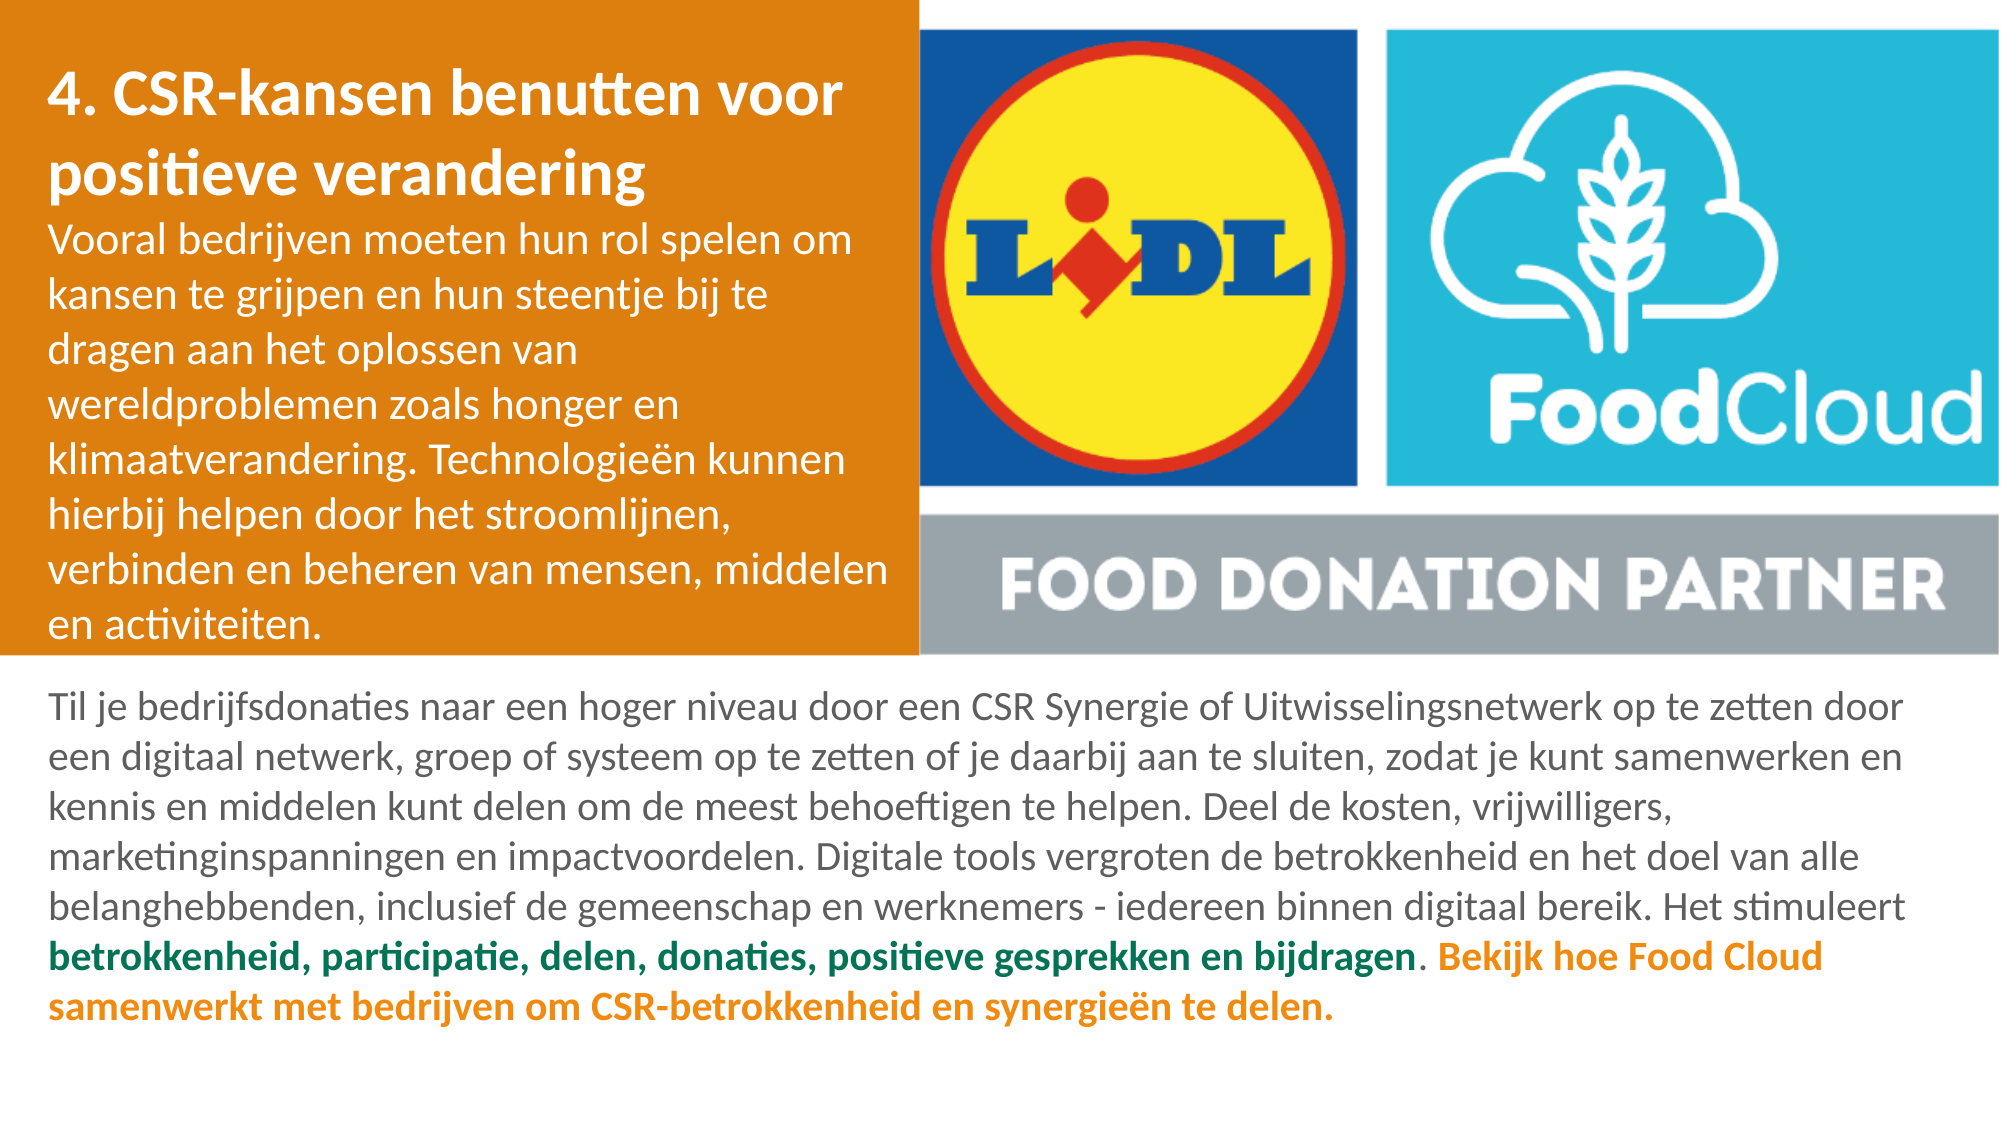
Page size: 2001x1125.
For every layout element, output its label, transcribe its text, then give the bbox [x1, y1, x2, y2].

list 4. CSR-kansen benutten voor positieve verandering Vooral bedrijven moeten hun rol spelen om kansen te grijpen en hun steentje bij te dragen aan het oplossen van wereldproblemen zoals honger en klimaatverandering. Technologieën kunnen hierbij helpen door het stroomlijnen, verbinden en beheren van mensen, middelen en activiteiten. [32, 41, 919, 454]
list Til je bedrijfsdonaties naar een hoger niveau door een CSR Synergie of Uitwisselingsnetwerk op te zetten door een digitaal netwerk, groep of systeem op te zetten of je daarbij aan te sluiten, zodat je kunt samenwerken en kennis en middelen kunt delen om de meest behoeftigen te helpen. Deel de kosten, vrijwilligers, marketinginspanningen en impactvoordelen. Digitale tools vergroten de betrokkenheid en het doel van alle belanghebbenden, inclusief de gemeenschap en werknemers - iedereen binnen digitaal bereik. Het stimuleert betrokkenheid, participatie, delen, donaties, positieve gesprekken en bijdragen. Bekijk hoe Food Cloud samenwerkt met bedrijven om CSR-betrokkenheid en synergieën te delen. [33, 671, 1954, 945]
picture [919, 0, 2000, 686]
